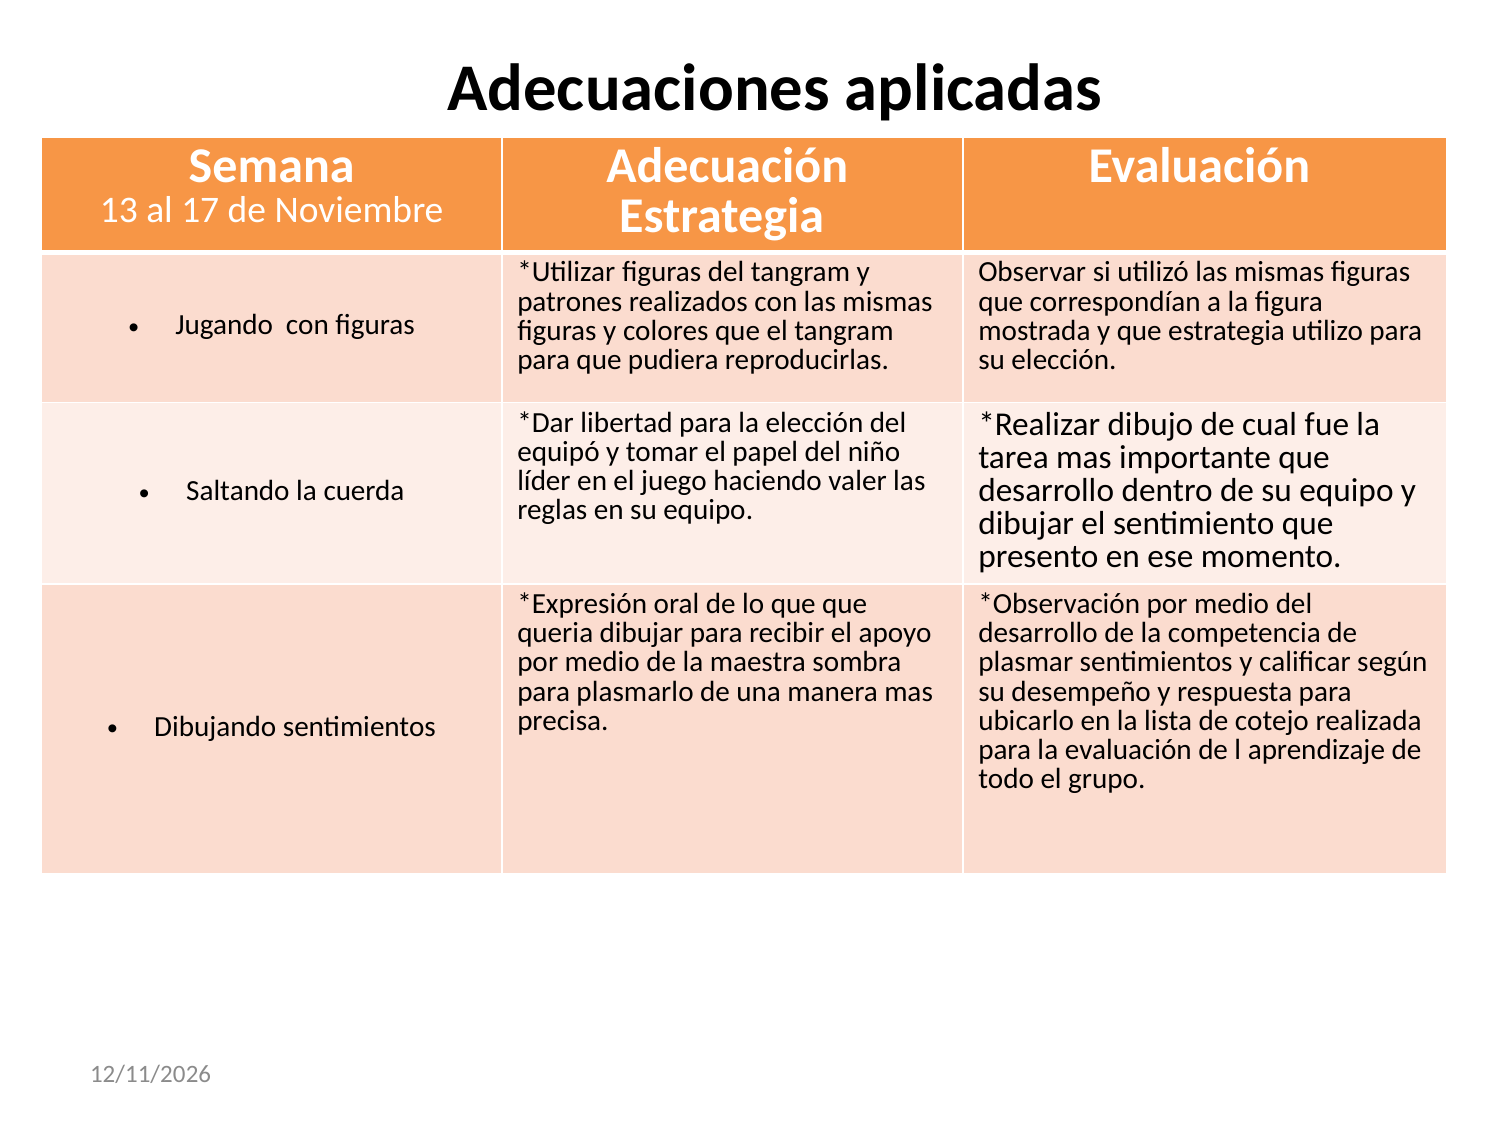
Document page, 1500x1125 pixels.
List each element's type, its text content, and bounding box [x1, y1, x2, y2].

table_cell *Observación por medio del desarrollo de la competencia de plasmar sentimientos y calificar según su desempeño y respuesta para ubicarlo en la lista de cotejo realizada para la evaluación de l aprendizaje de todo el grupo. [964, 585, 1446, 873]
table_cell Jugando con figuras [42, 255, 501, 402]
title Adecuaciones aplicadas [100, 30, 1451, 136]
table_cell *Dar libertad para la elección del equipó y tomar el papel del niño líder en el juego haciendo valer las reglas en su equipo. [503, 403, 962, 583]
table_cell Observar si utilizó las mismas figuras que correspondían a la figura mostrada y que estrategia utilizo para su elección. [964, 255, 1446, 402]
table_cell *Utilizar figuras del tangram y patrones realizados con las mismas figuras y colores que el tangram para que pudiera reproducirlas. [503, 255, 962, 402]
table_cell *Realizar dibujo de cual fue la tarea mas importante que desarrollo dentro de su equipo y dibujar el sentimiento que presento en ese momento. [964, 403, 1446, 583]
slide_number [75, 1042, 425, 1103]
table_header Adecuación Estrategia [503, 138, 962, 250]
table_cell Dibujando sentimientos [42, 585, 501, 873]
table_cell *Expresión oral de lo que que queria dibujar para recibir el apoyo por medio de la maestra sombra para plasmarlo de una manera mas precisa. [503, 585, 962, 873]
table_cell Saltando la cuerda [42, 403, 501, 583]
table_header Evaluación [964, 138, 1446, 250]
table_header Semana 13 al 17 de Noviembre [42, 138, 501, 250]
